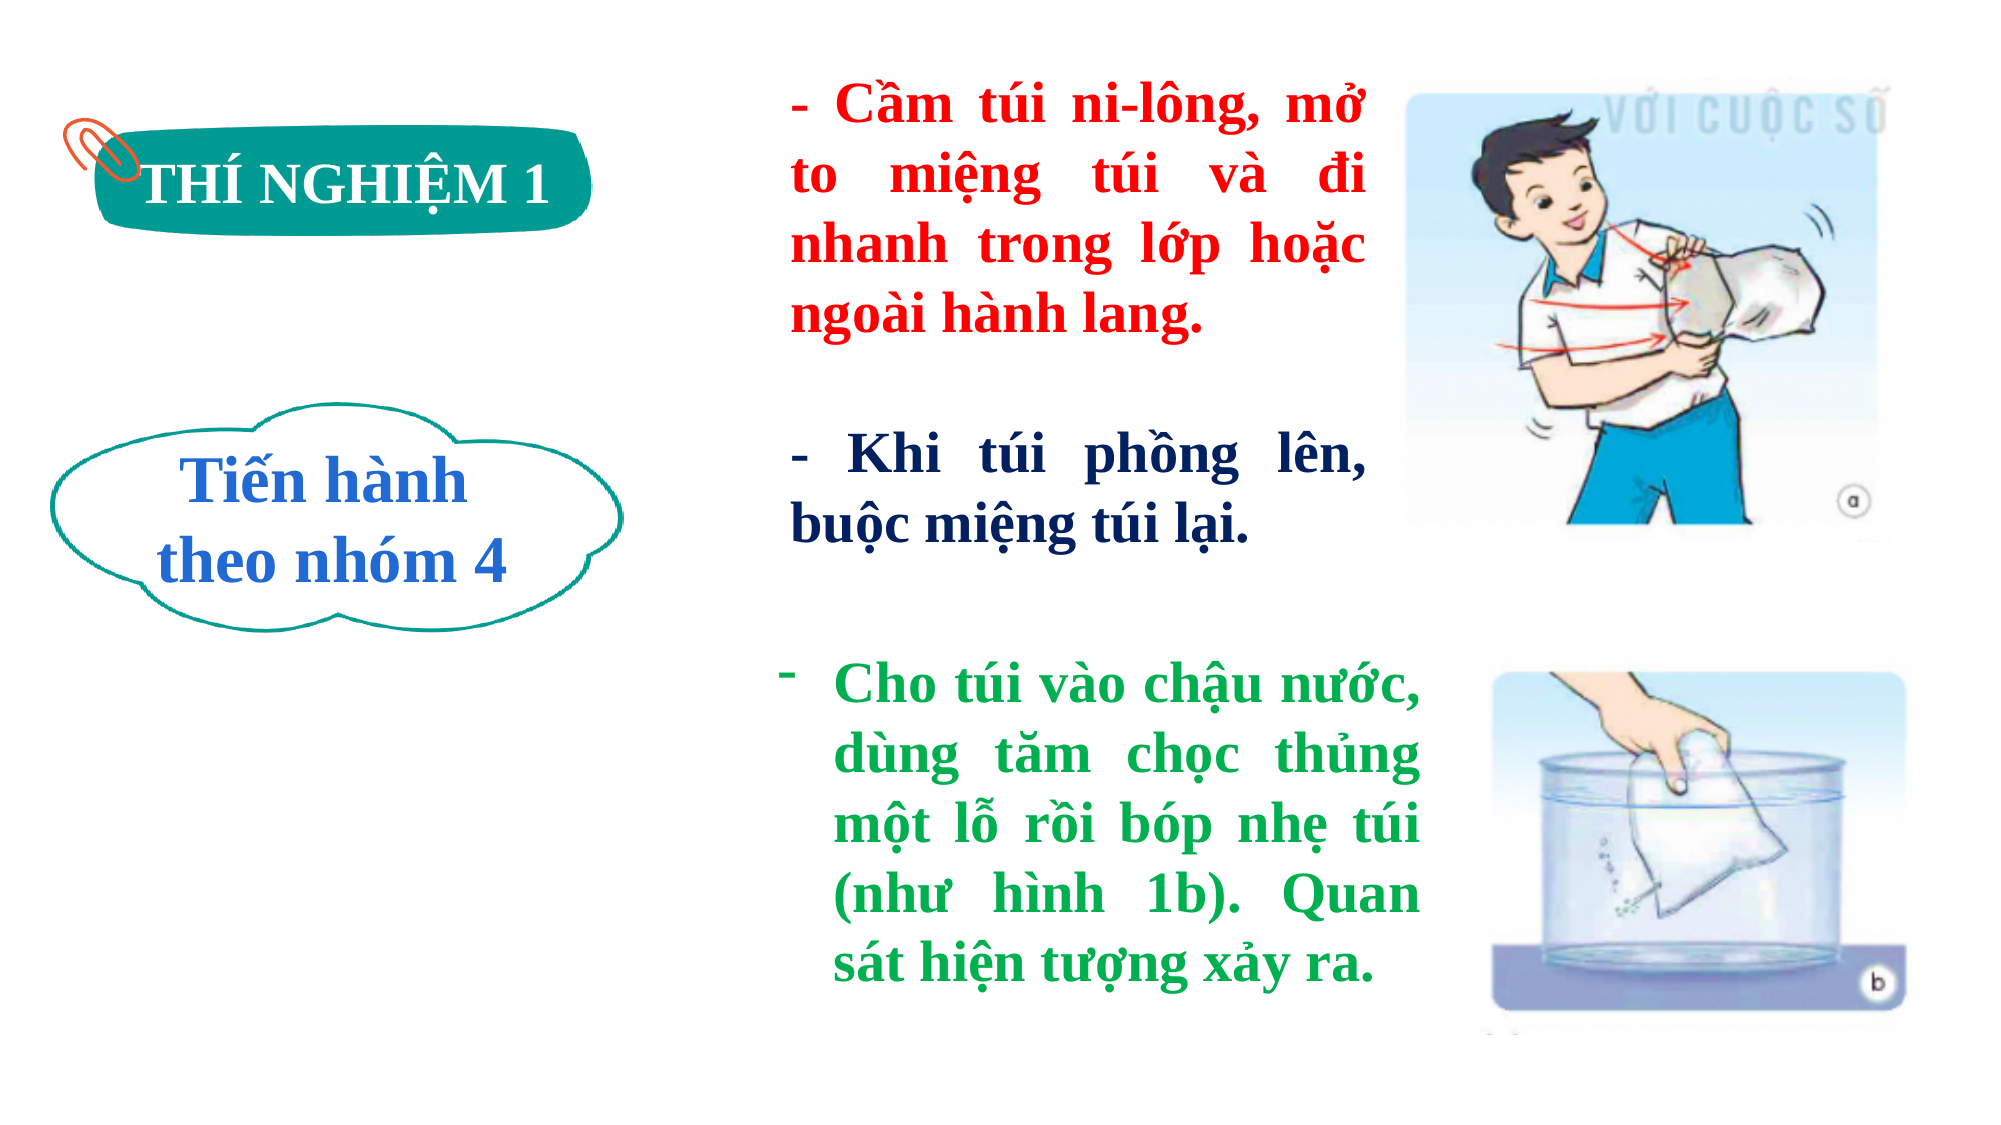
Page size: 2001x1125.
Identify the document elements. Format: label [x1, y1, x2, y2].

text_box [19, 401, 646, 633]
text_box [94, 125, 594, 236]
text_box [64, 119, 102, 170]
text_box [762, 619, 1953, 1035]
text_box [775, 57, 1892, 568]
